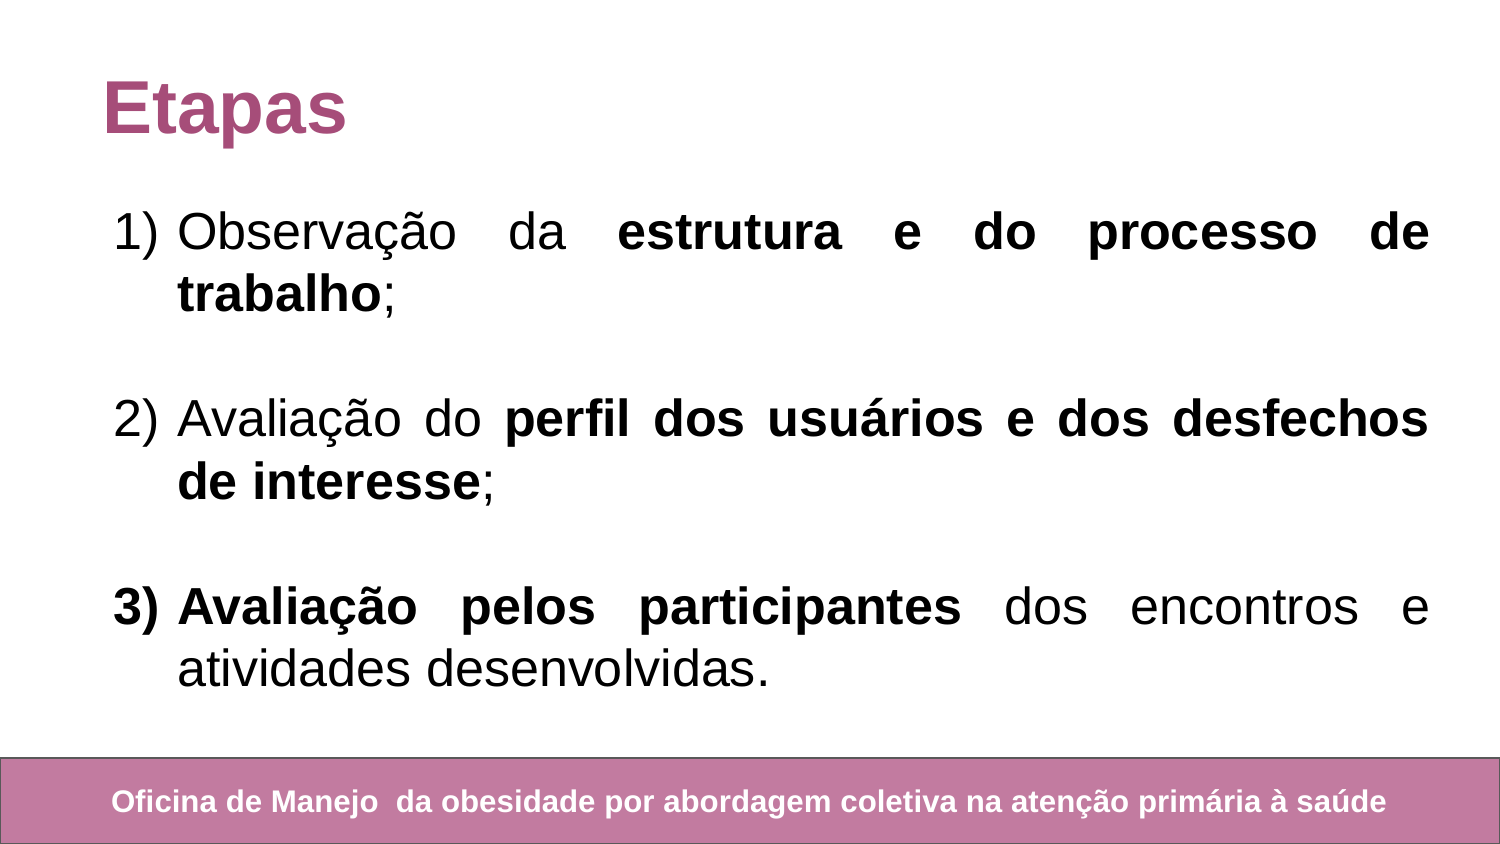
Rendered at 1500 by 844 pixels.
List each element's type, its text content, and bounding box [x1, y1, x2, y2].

text_box Observação da estrutura e do processo de trabalho; Avaliação do perfil dos usuários e dos desfechos de interesse; Avaliação pelos participantes dos encontros e atividades desenvolvidas. [87, 182, 1446, 712]
title Etapas [87, 43, 894, 149]
